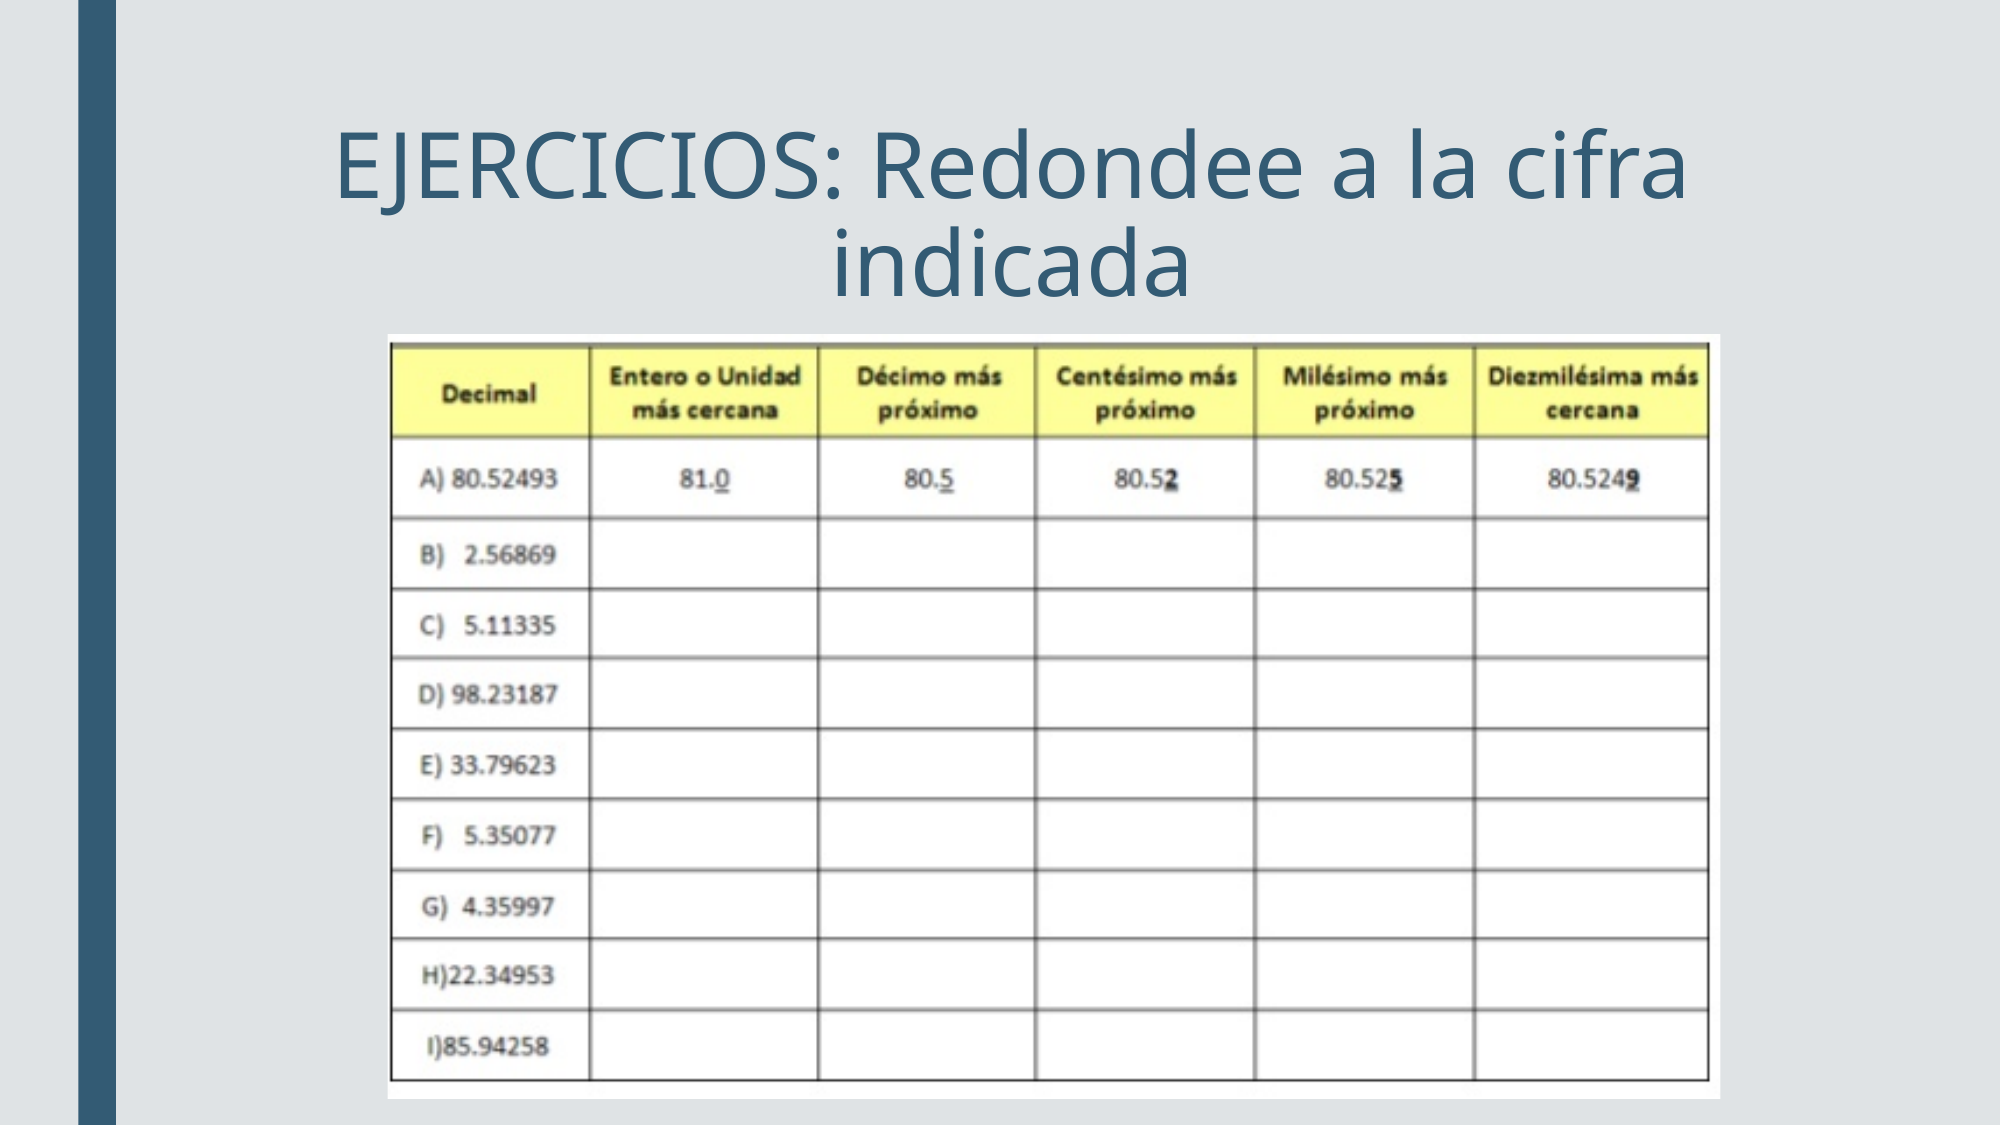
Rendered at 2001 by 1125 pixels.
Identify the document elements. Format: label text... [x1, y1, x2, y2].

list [387, 334, 1721, 1099]
title EJERCICIOS: Redondee a la cifra indicada [225, 112, 1800, 357]
